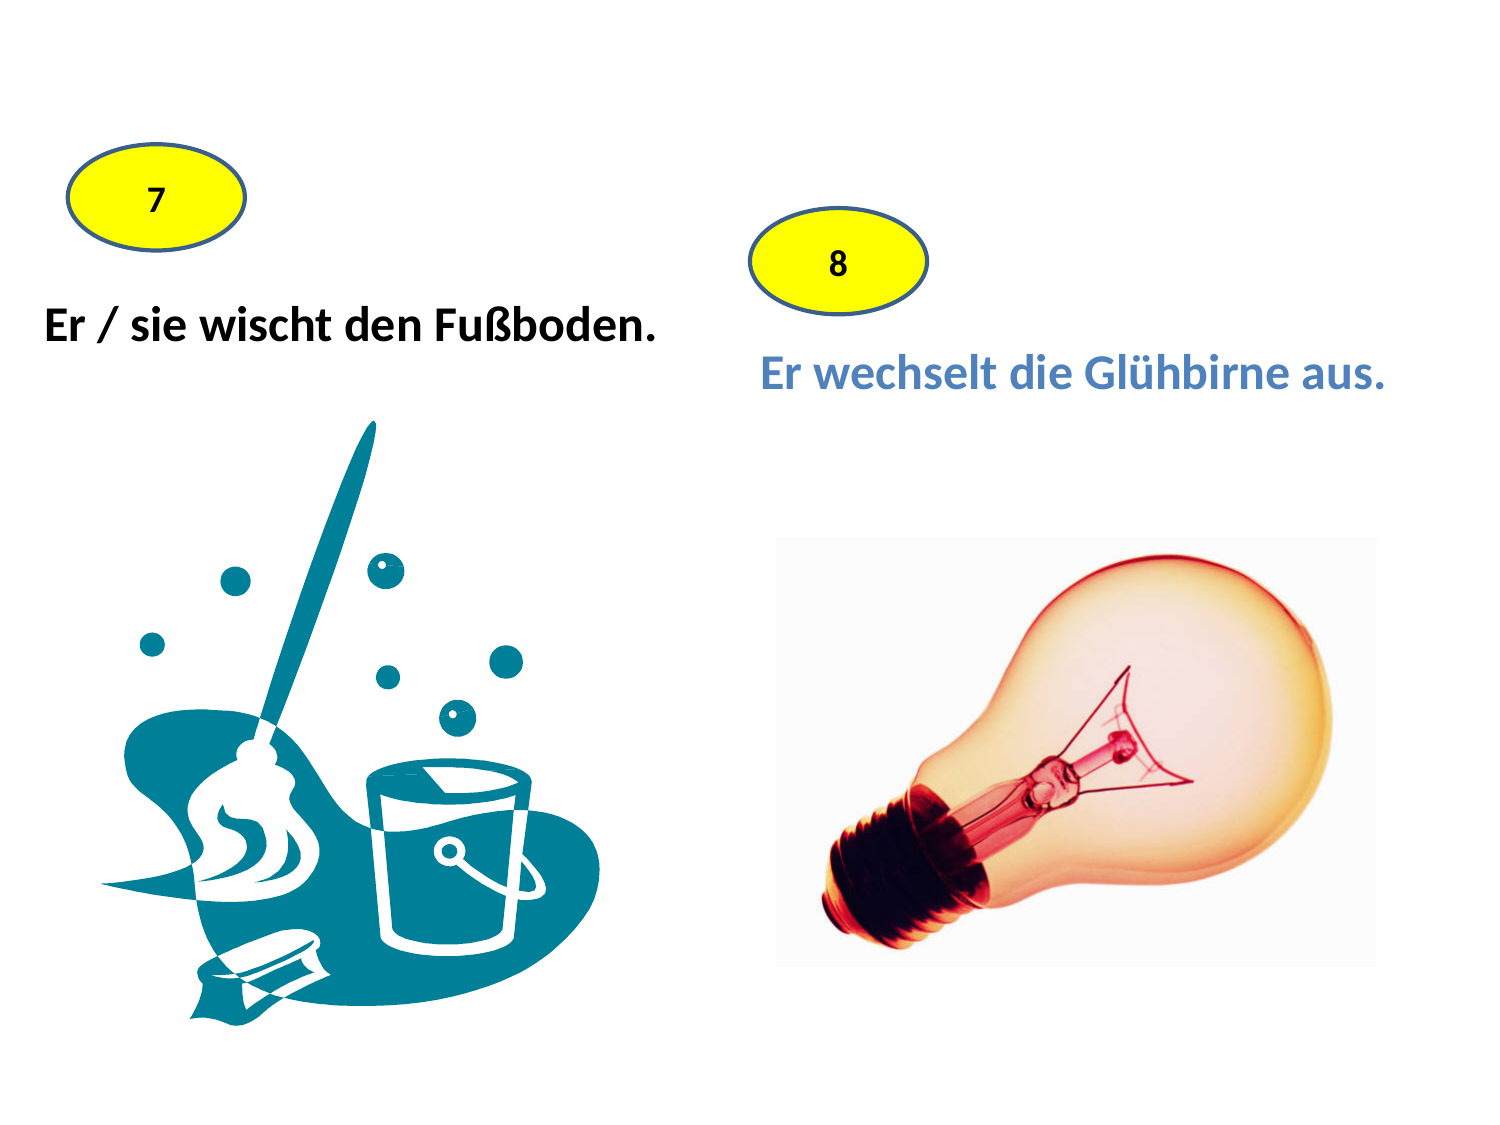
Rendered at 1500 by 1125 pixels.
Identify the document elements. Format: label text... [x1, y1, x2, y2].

text_box 8 [747, 205, 930, 317]
picture [776, 538, 1377, 968]
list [100, 420, 601, 1026]
text_box 7 [65, 142, 247, 253]
list Er wechselt die Glühbirne aus. [745, 302, 1409, 408]
list Er / sie wischt den Fußboden. [29, 253, 693, 359]
